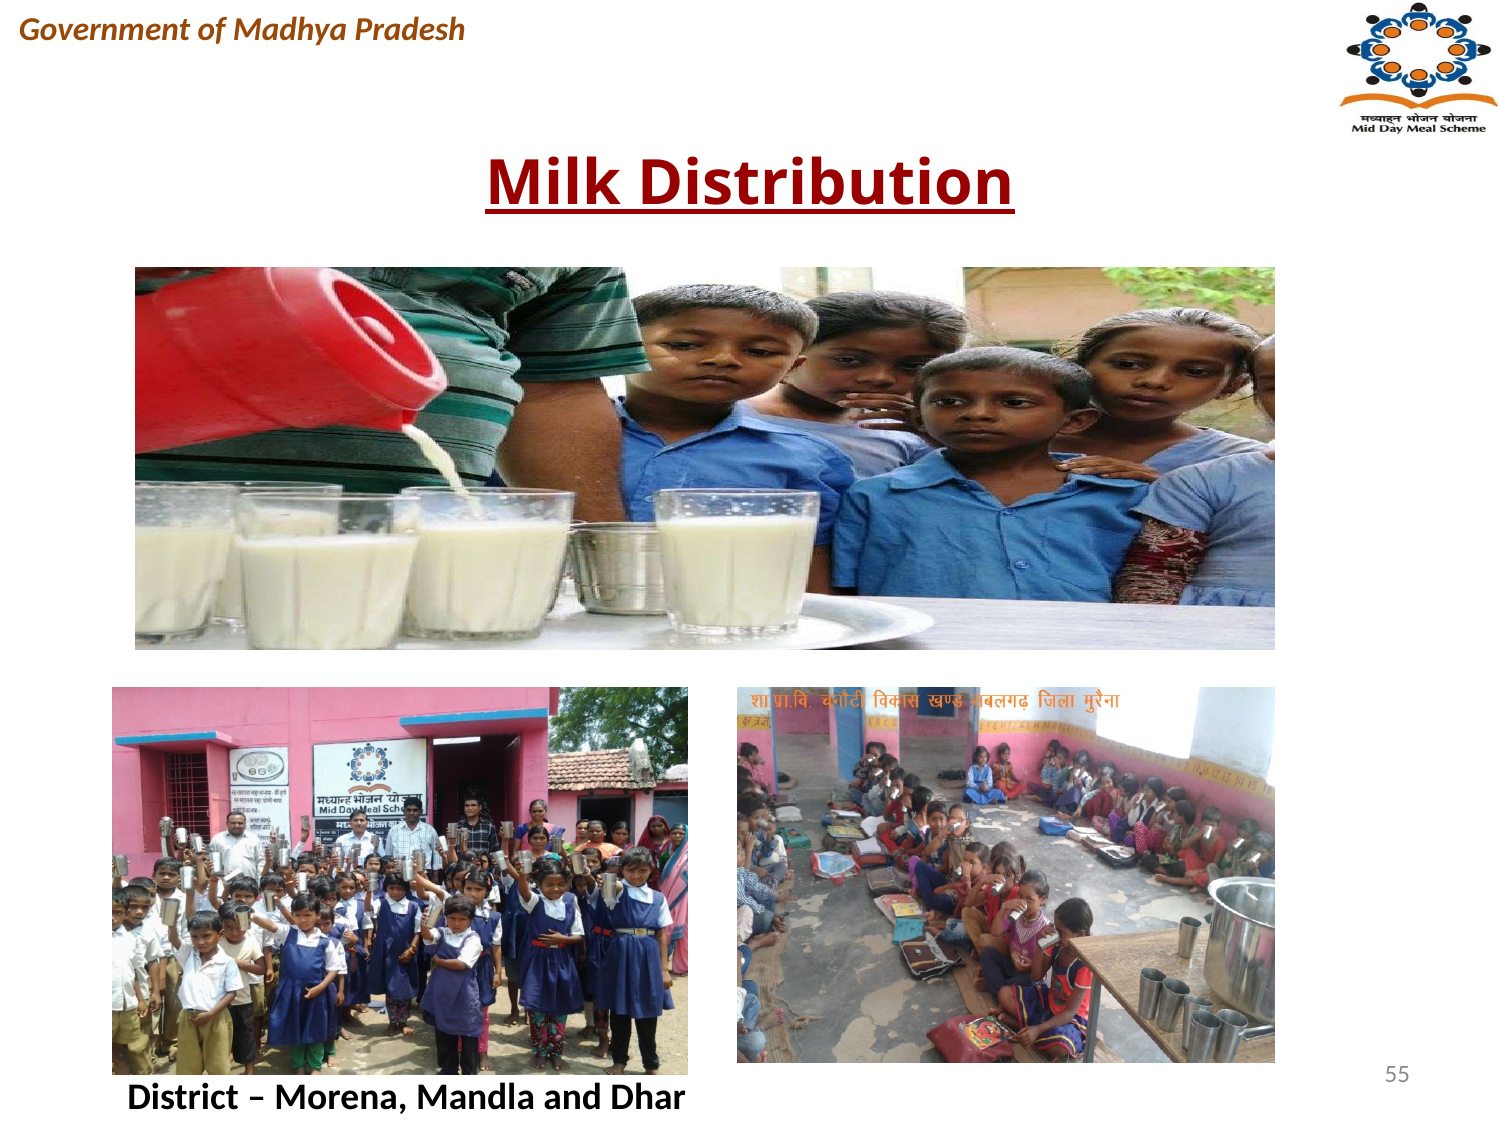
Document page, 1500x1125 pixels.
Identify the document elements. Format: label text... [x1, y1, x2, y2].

picture [135, 266, 1276, 651]
title Milk Distribution [75, 115, 1425, 244]
picture [737, 687, 1276, 1063]
picture [1337, 0, 1500, 138]
text_box District – Morena, Mandla and Dhar [112, 1064, 938, 1125]
slide_number 55 [1074, 1042, 1425, 1103]
picture [112, 687, 688, 1076]
text_box Government of Madhya Pradesh [3, 0, 482, 55]
